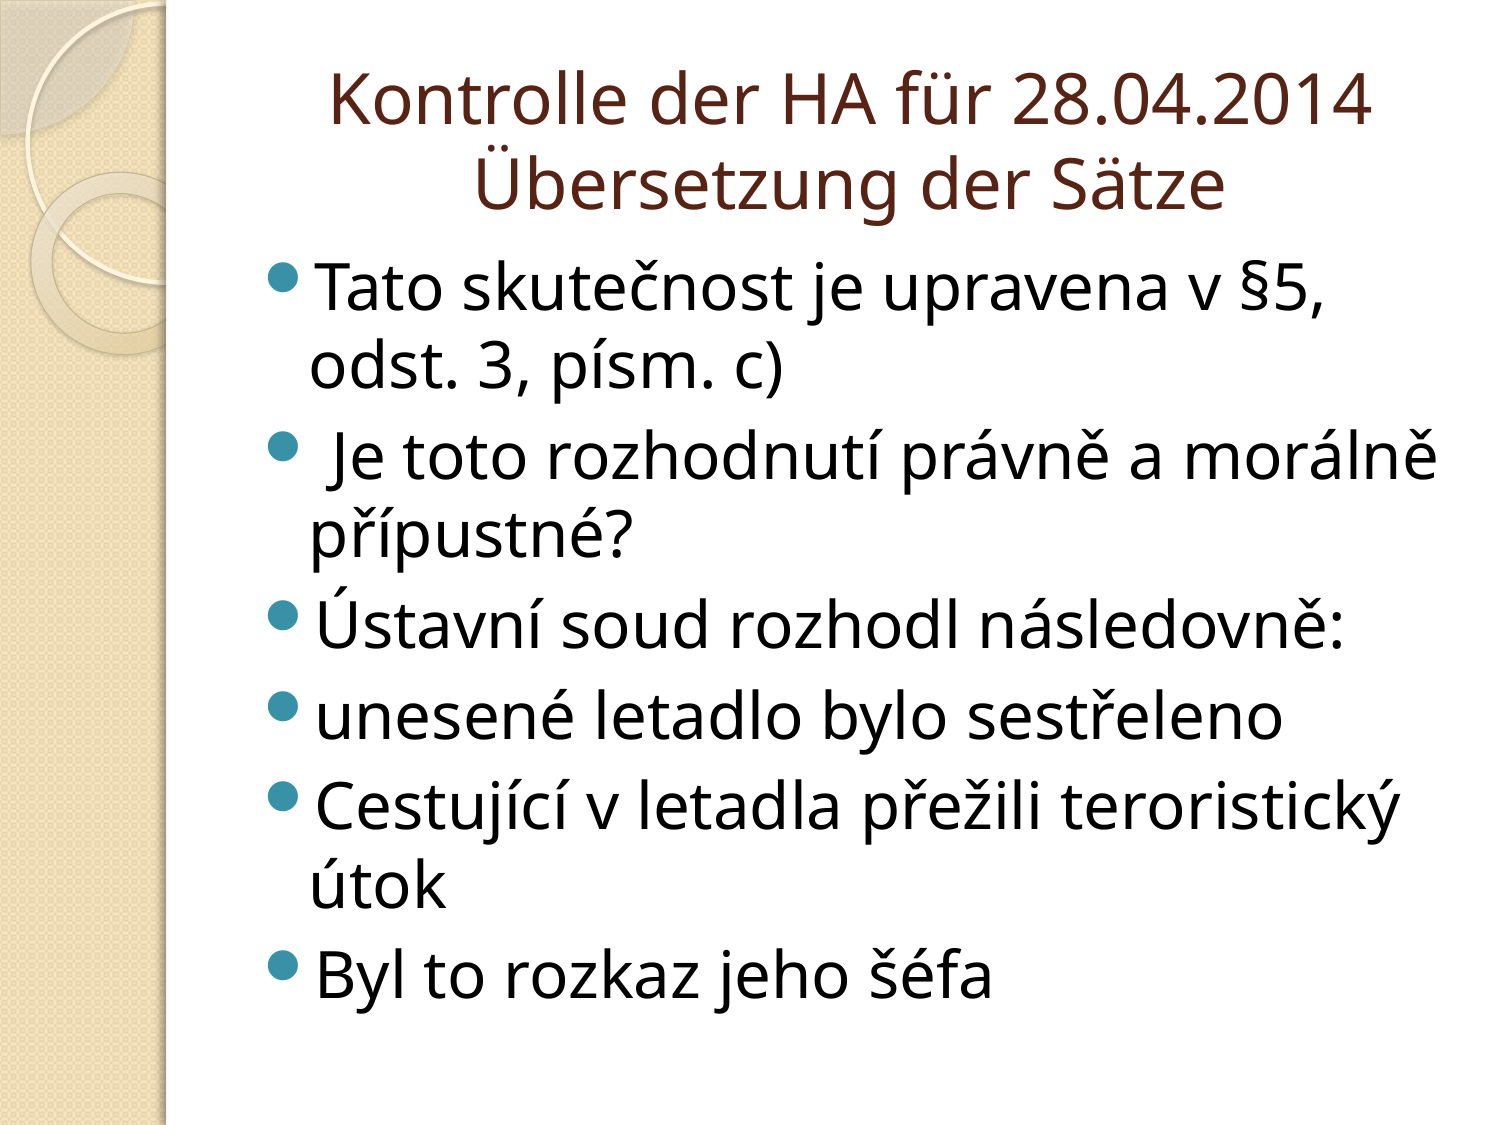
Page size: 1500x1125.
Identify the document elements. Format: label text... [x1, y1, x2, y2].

list Tato skutečnost je upravena v §5, odst. 3, písm. c) Je toto rozhodnutí právně a morálně přípustné? Ústavní soud rozhodl následovně: unesené letadlo bylo sestřeleno Cestující v letadla přežili teroristický útok Byl to rozkaz jeho šéfa [235, 237, 1466, 1025]
title Kontrolle der HA für 28.04.2014 Übersetzung der Sätze [235, 45, 1466, 233]
